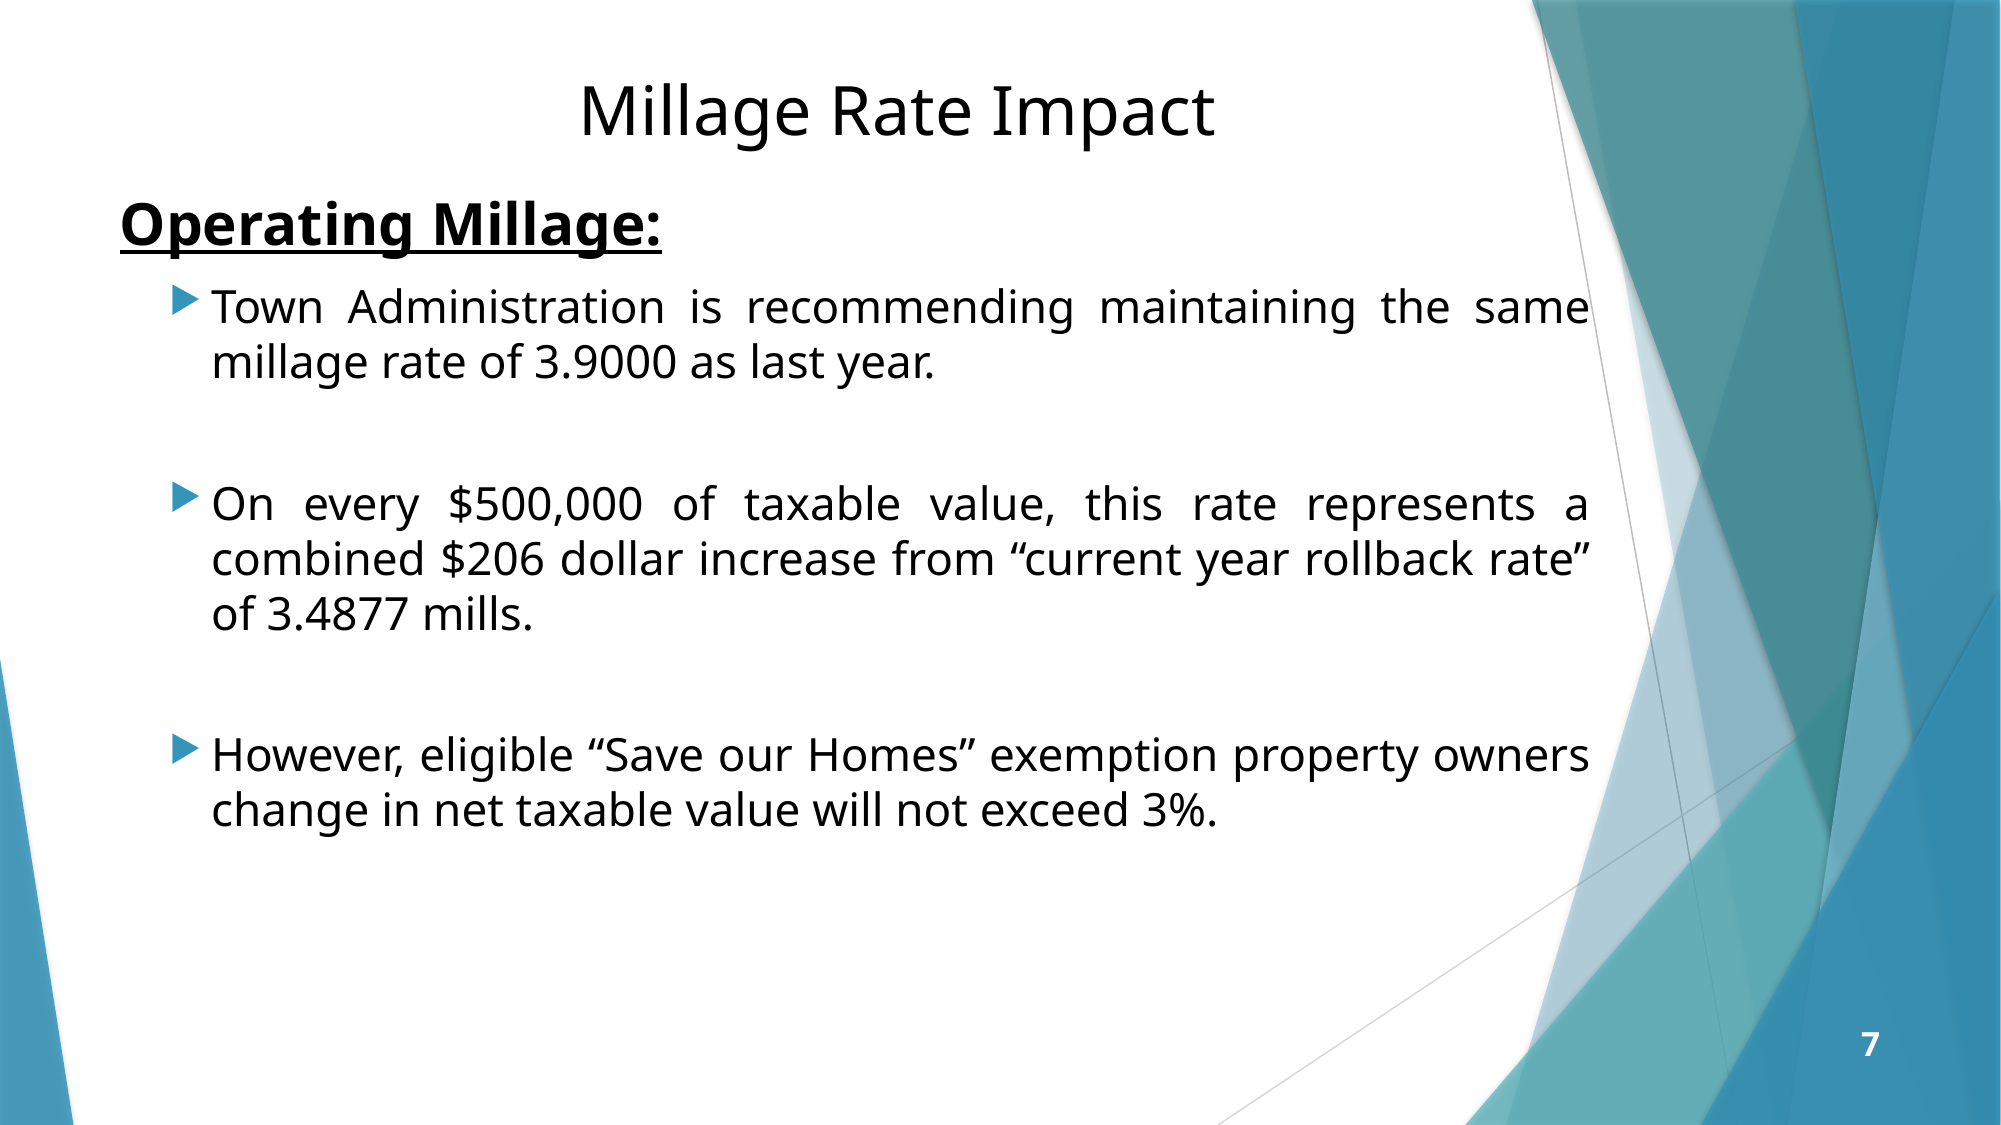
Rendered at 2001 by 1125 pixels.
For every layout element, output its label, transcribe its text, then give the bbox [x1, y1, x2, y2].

list Operating Millage: Town Administration is recommending maintaining the same millage rate of 3.9000 as last year. On every $500,000 of taxable value, this rate represents a combined $206 dollar increase from “current year rollback rate” of 3.4877 mills. However, eligible “Save our Homes” exemption property owners change in net taxable value will not exceed 3%. [104, 179, 1607, 1066]
text_box 7 [1783, 1015, 1896, 1076]
title Millage Rate Impact [391, 59, 1404, 157]
